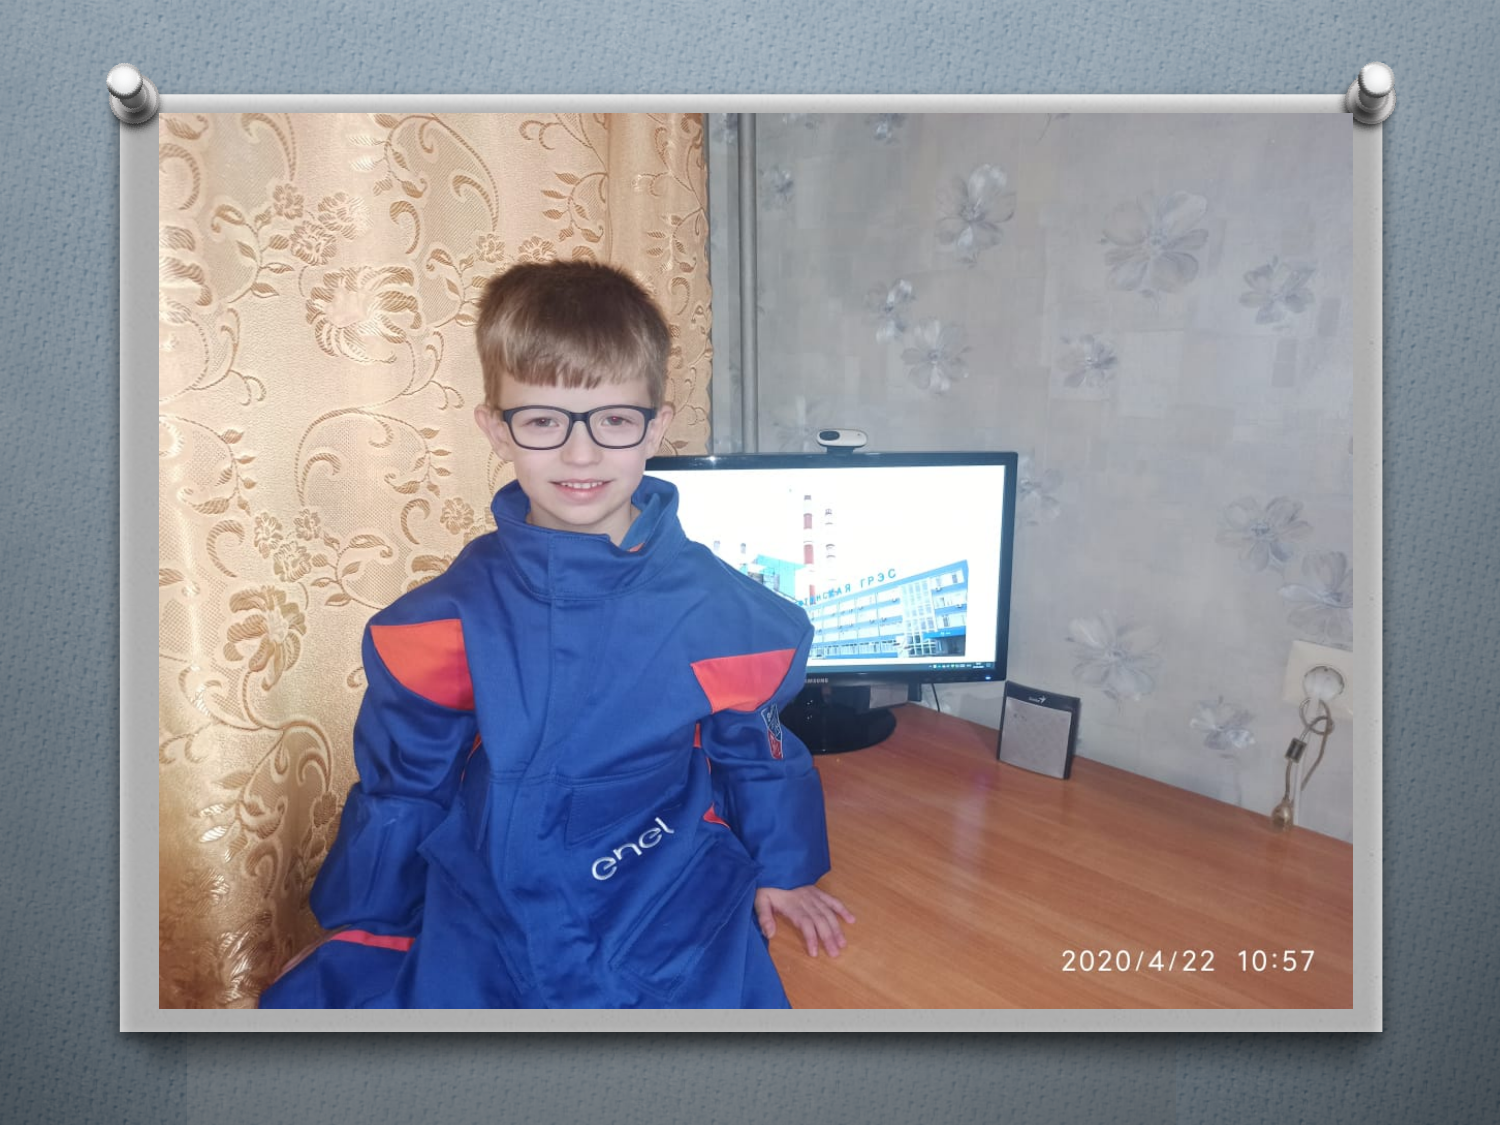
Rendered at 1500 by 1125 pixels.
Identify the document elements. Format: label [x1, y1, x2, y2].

picture [75, 29, 198, 153]
list [159, 113, 1353, 1009]
picture [1317, 35, 1439, 156]
